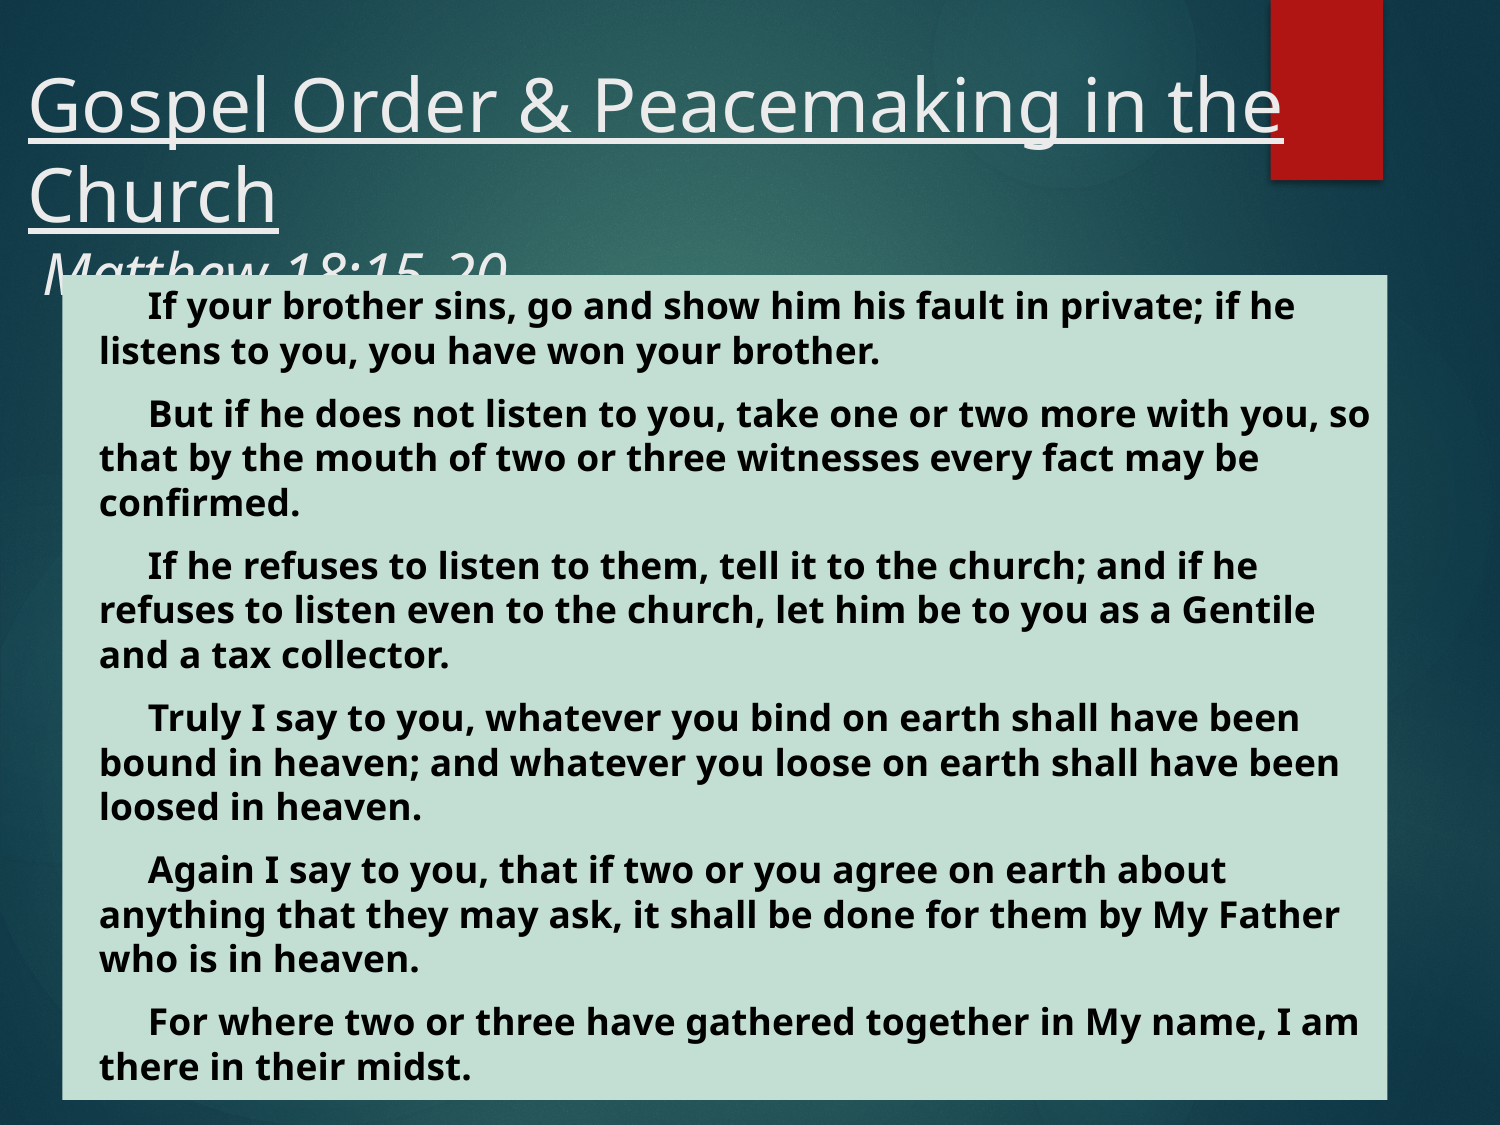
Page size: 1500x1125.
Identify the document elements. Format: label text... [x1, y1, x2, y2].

title Gospel Order & Peacemaking in the Church Matthew 18:15-20 [12, 50, 1500, 233]
list If your brother sins, go and show him his fault in private; if he listens to you, you have won your brother. But if he does not listen to you, take one or two more with you, so that by the mouth of two or three witnesses every fact may be confirmed. If he refuses to listen to them, tell it to the church; and if he refuses to listen even to the church, let him be to you as a Gentile and a tax collector. Truly I say to you, whatever you bind on earth shall have been bound in heaven; and whatever you loose on earth shall have been loosed in heaven. Again I say to you, that if two or you agree on earth about anything that they may ask, it shall be done for them by My Father who is in heaven. For where two or three have gathered together in My name, I am there in their midst. [62, 275, 1388, 1100]
